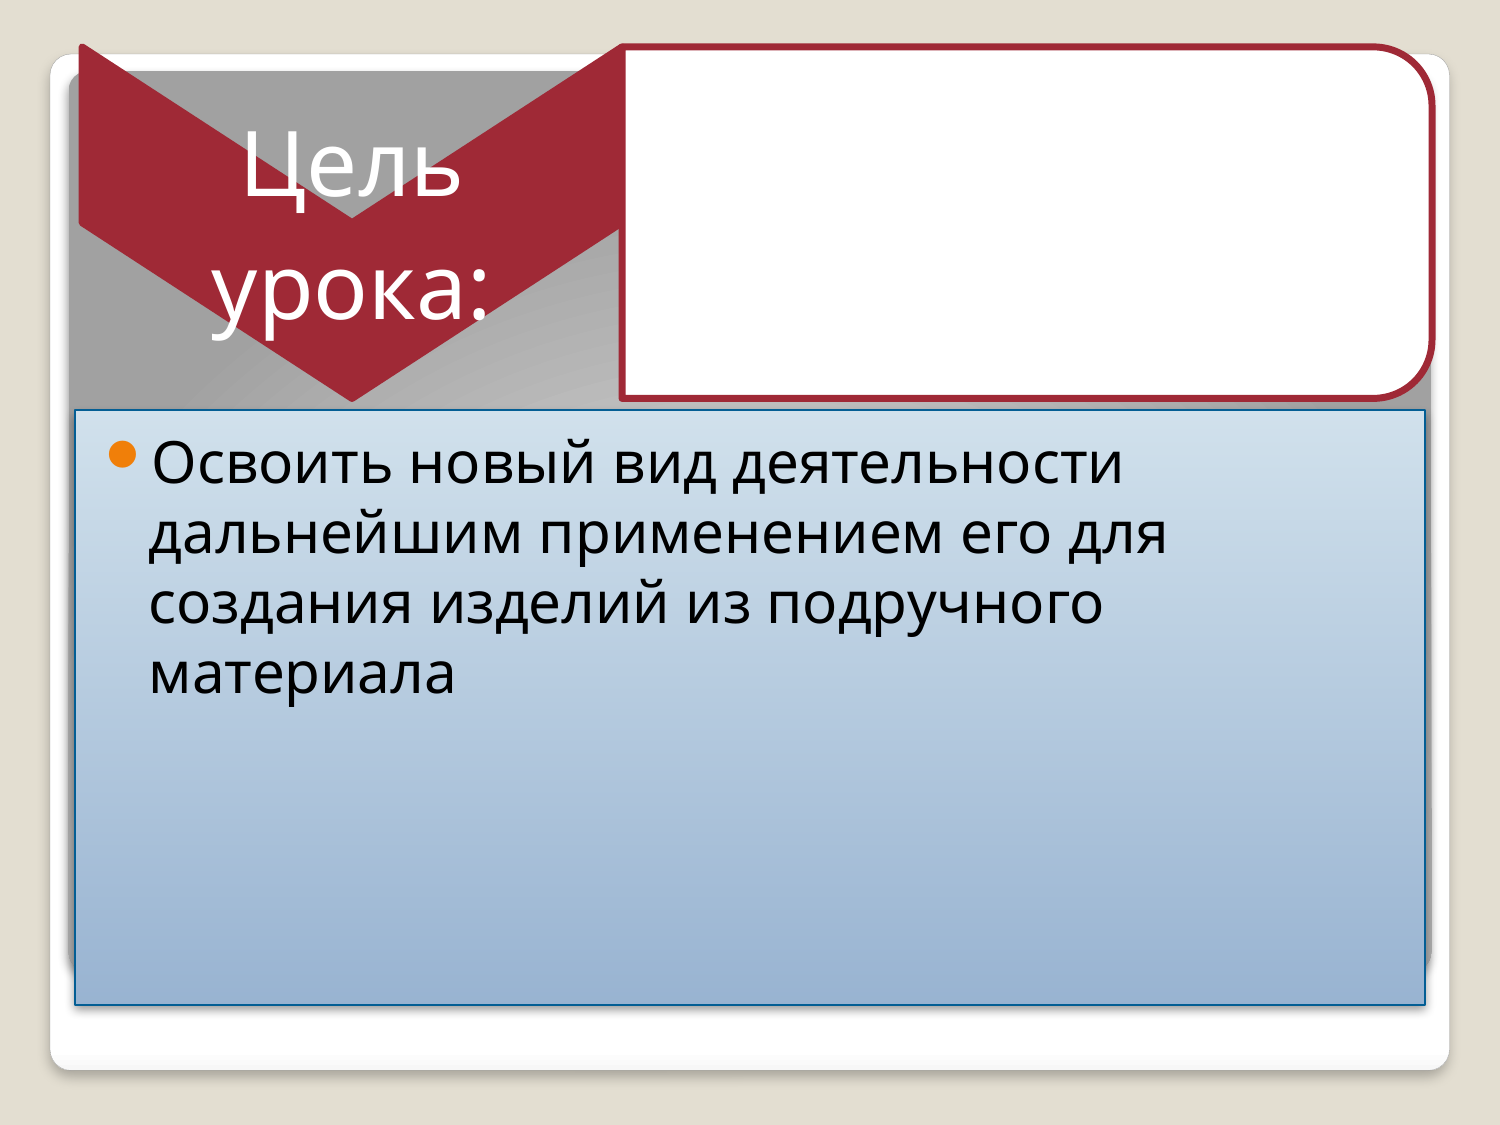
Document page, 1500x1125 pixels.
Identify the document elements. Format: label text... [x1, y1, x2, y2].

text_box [81, 46, 1433, 399]
list Освоить новый вид деятельности дальнейшим применением его для создания изделий из подручного материала [74, 409, 1426, 1006]
